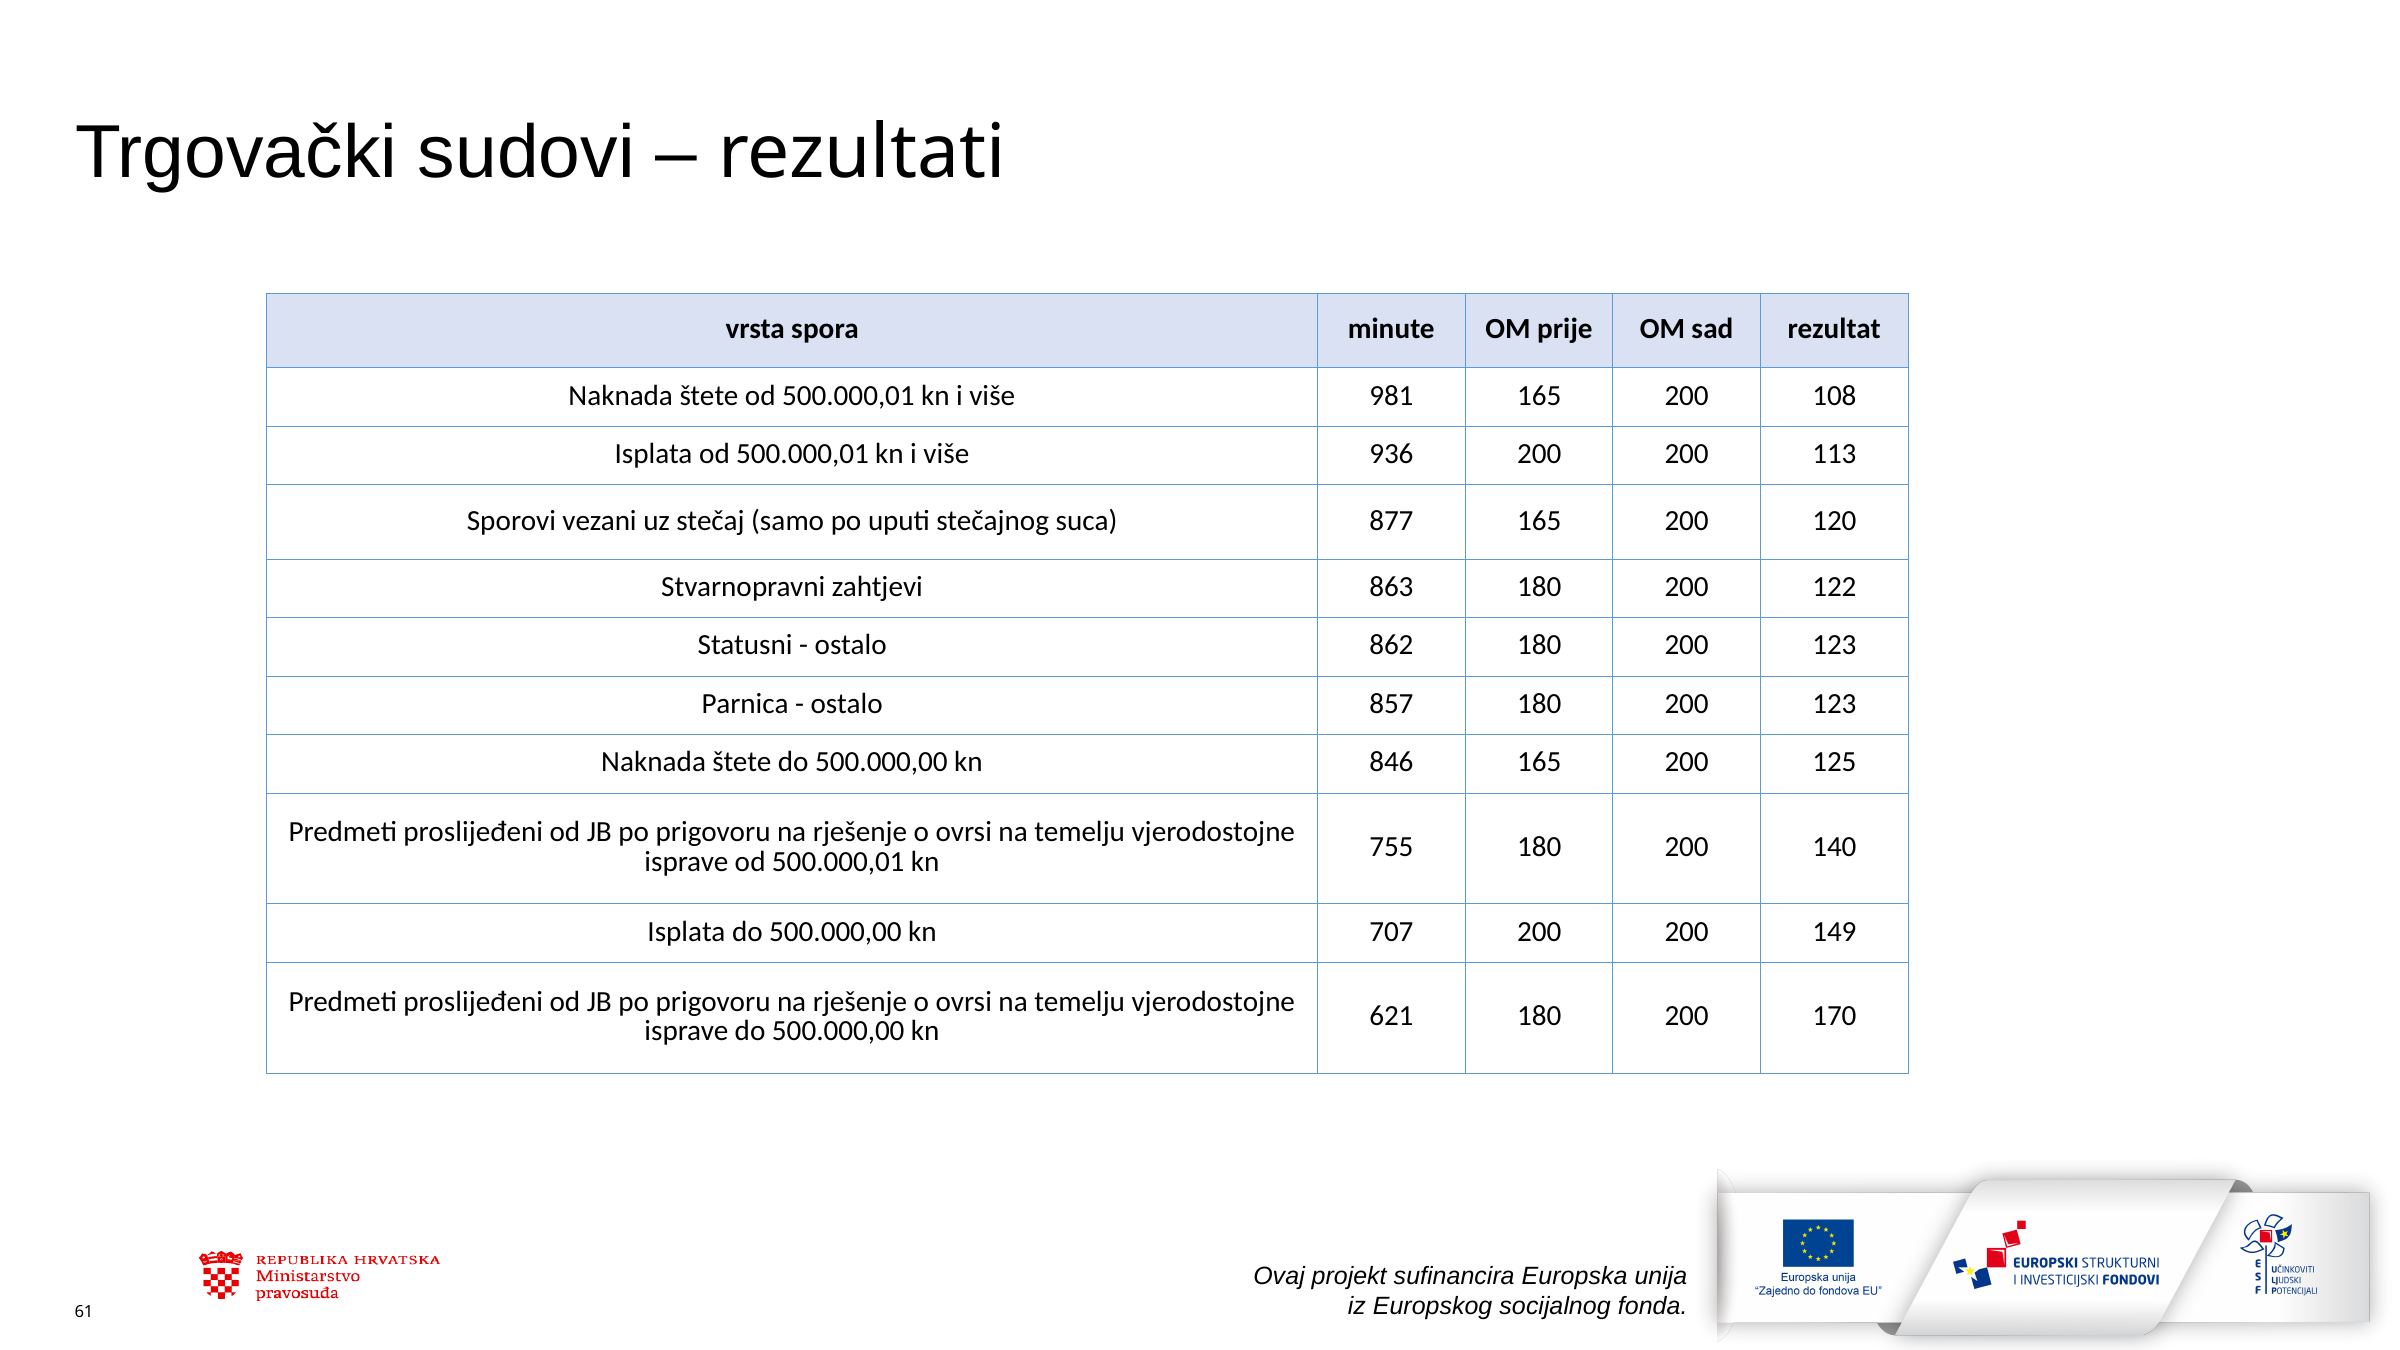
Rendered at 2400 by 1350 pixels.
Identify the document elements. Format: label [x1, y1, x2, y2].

table_cell [267, 618, 1317, 676]
table_cell [267, 963, 1317, 1073]
table_cell [1318, 904, 1465, 962]
table_header [267, 294, 1317, 367]
table_header [1466, 294, 1612, 367]
table_cell [1466, 794, 1612, 903]
table_cell [267, 427, 1317, 484]
table_header [1318, 294, 1465, 367]
table_cell [1466, 485, 1612, 559]
table_cell [1761, 427, 1908, 484]
text_box [892, 1252, 1672, 1328]
table_cell [1466, 618, 1612, 676]
table_cell [267, 560, 1317, 617]
table_cell [1318, 368, 1465, 426]
table_cell [1761, 904, 1908, 962]
table_cell [1761, 485, 1908, 559]
table_cell [1318, 677, 1465, 734]
table_cell [267, 794, 1317, 903]
table_cell [1318, 485, 1465, 559]
table_cell [1613, 794, 1760, 903]
table_cell [1466, 427, 1612, 484]
table_cell [1761, 963, 1908, 1073]
table_cell [1613, 904, 1760, 962]
table_cell [1466, 735, 1612, 793]
table_cell [1318, 618, 1465, 676]
table_cell [1318, 963, 1465, 1073]
table_cell [1466, 368, 1612, 426]
table_cell [267, 735, 1317, 793]
table_cell [1761, 677, 1908, 734]
picture [1672, 1159, 2400, 1350]
title [75, 112, 2100, 300]
table_cell [267, 485, 1317, 559]
table_cell [1466, 963, 1612, 1073]
table_cell [1466, 677, 1612, 734]
table_cell [1318, 427, 1465, 484]
table_cell [1761, 560, 1908, 617]
table_cell [1318, 560, 1465, 617]
table_cell [1761, 368, 1908, 426]
table_cell [1613, 963, 1760, 1073]
table_cell [1761, 735, 1908, 793]
table_header [1761, 294, 1908, 367]
table_cell [1613, 677, 1760, 734]
table_cell [267, 904, 1317, 962]
table_cell [1466, 904, 1612, 962]
table_cell [1318, 735, 1465, 793]
table_cell [267, 677, 1317, 734]
table_cell [1761, 794, 1908, 903]
table_cell [1613, 485, 1760, 559]
table_cell [1466, 560, 1612, 617]
picture [187, 1242, 450, 1310]
table_cell [1761, 618, 1908, 676]
table_cell [267, 368, 1317, 426]
table_cell [1613, 560, 1760, 617]
table_cell [1613, 368, 1760, 426]
table_header [1613, 294, 1760, 367]
table_cell [1318, 794, 1465, 903]
table_cell [1613, 618, 1760, 676]
table_cell [1613, 735, 1760, 793]
table_cell [1613, 427, 1760, 484]
